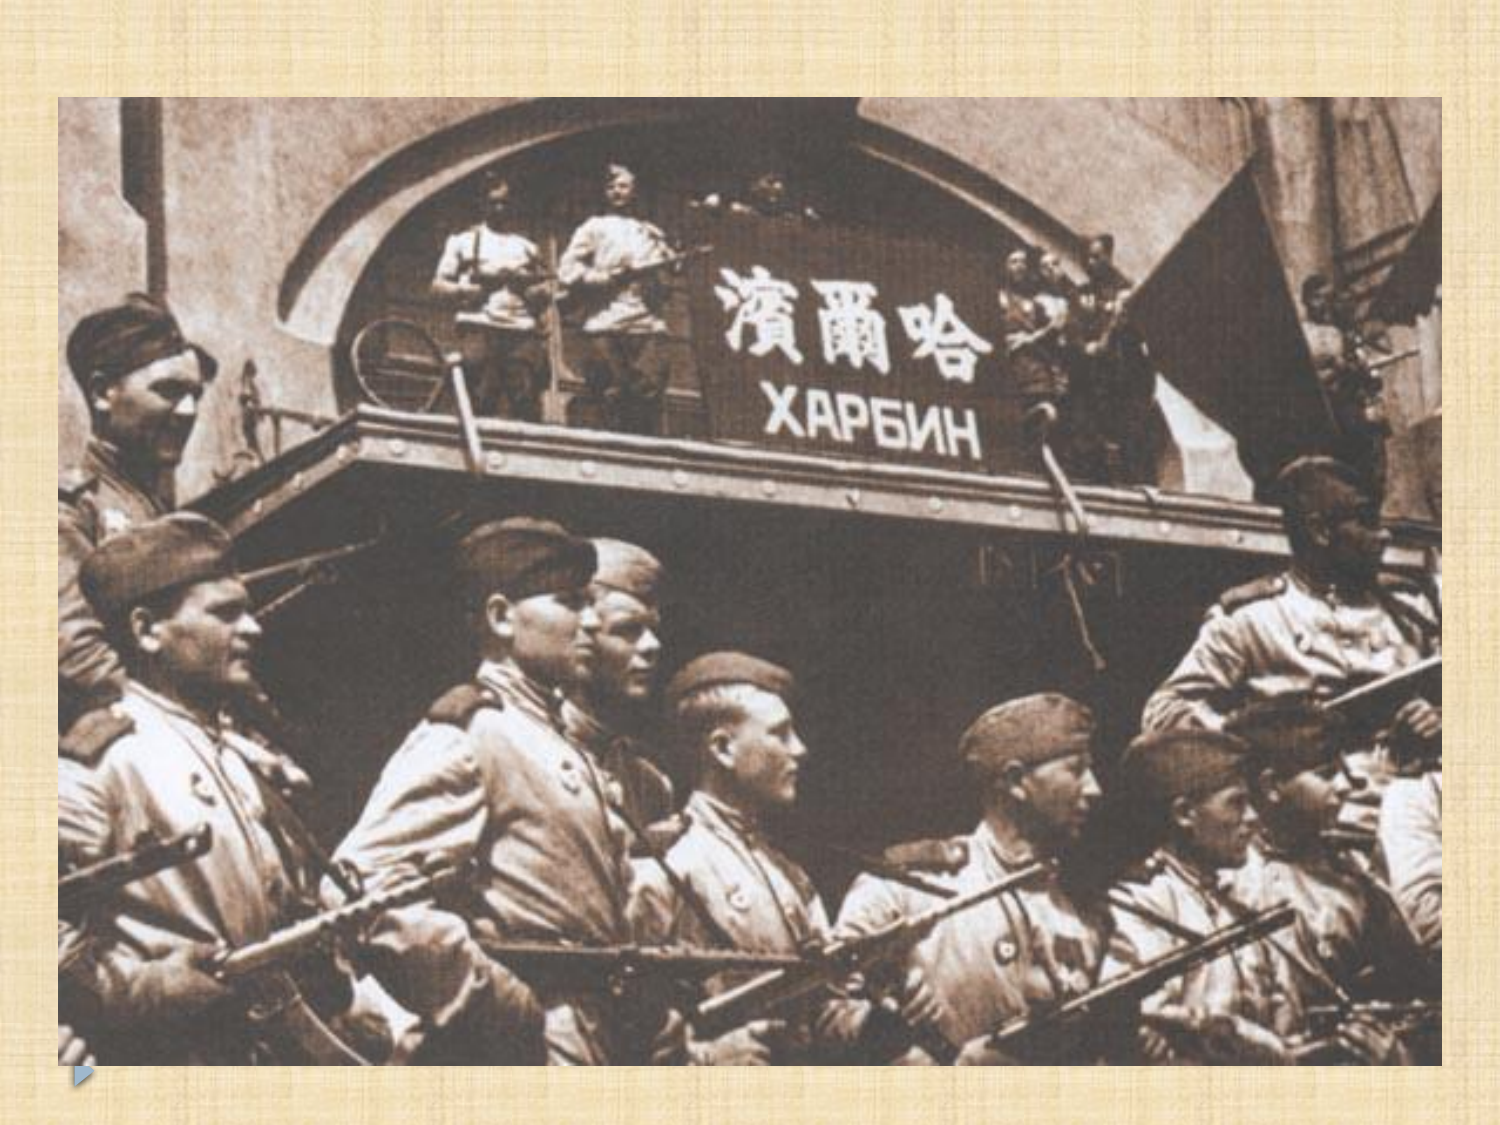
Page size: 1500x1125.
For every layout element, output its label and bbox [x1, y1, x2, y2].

picture [58, 97, 1442, 1066]
